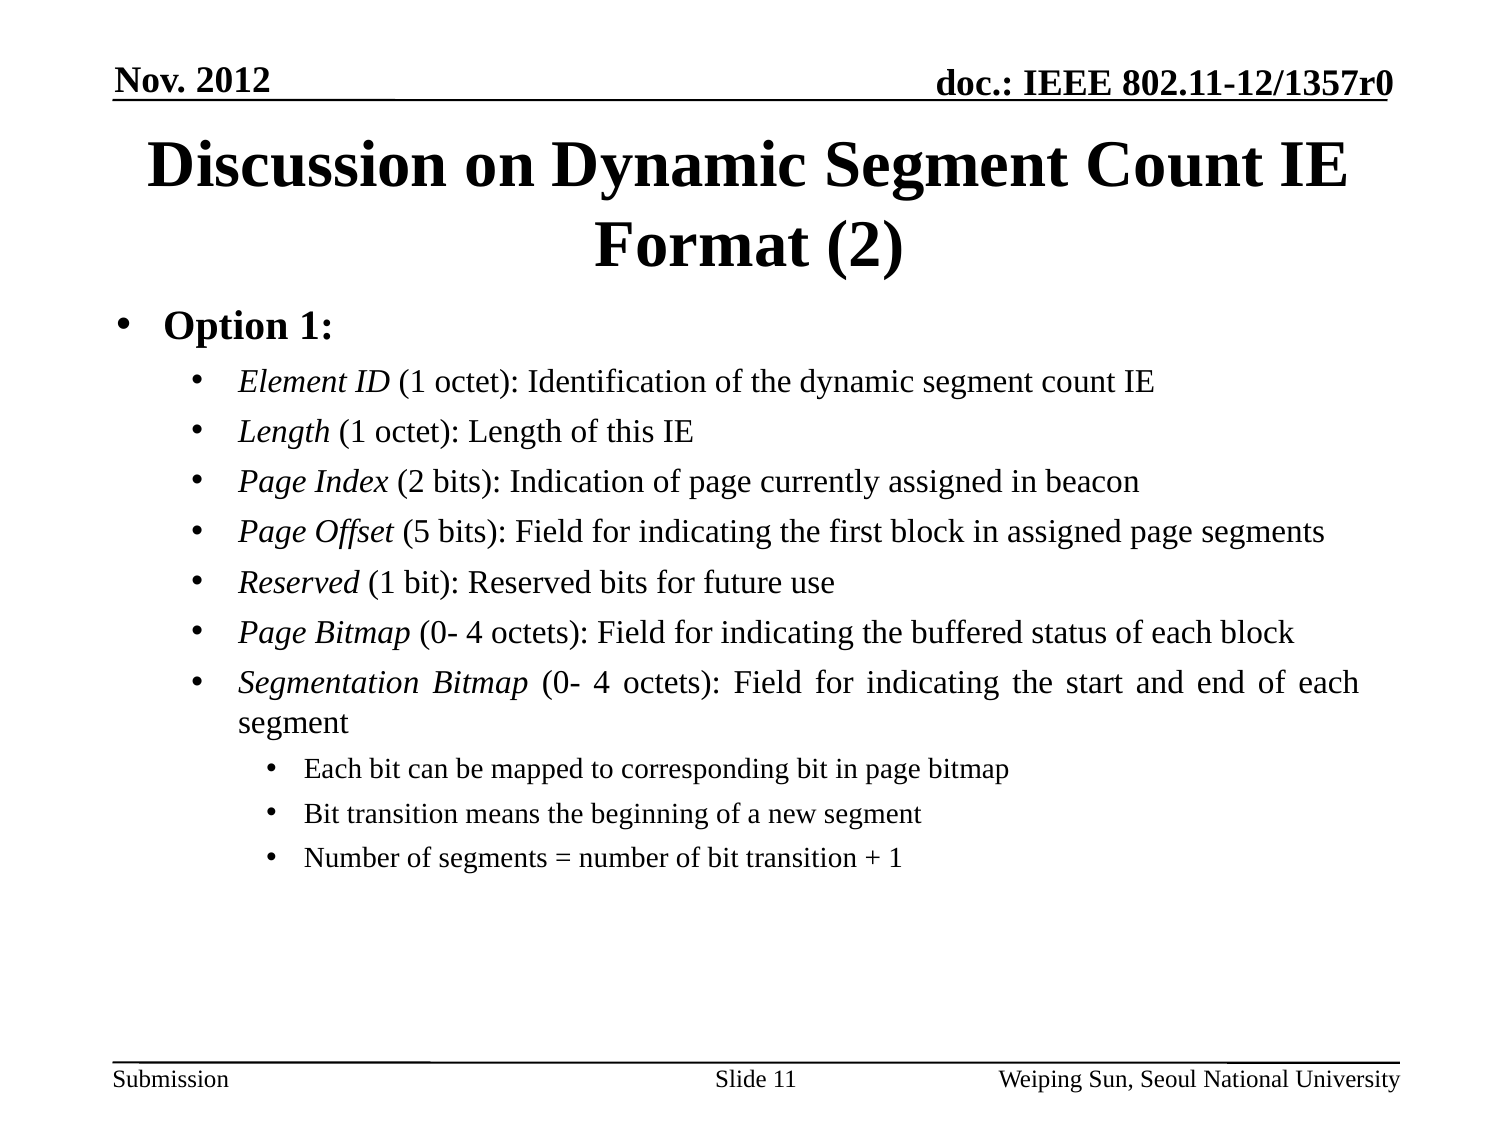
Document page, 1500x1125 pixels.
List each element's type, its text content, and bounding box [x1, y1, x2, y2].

title Discussion on Dynamic Segment Count IE Format (2) [112, 112, 1388, 288]
footer Weiping Sun, Seoul National University [878, 1061, 1402, 1093]
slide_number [114, 54, 374, 101]
slide_number Slide 11 [712, 1061, 800, 1123]
list Option 1: Element ID (1 octet): Identification of the dynamic segment count IE Length (1 octet): Length of this IE Page Index (2 bits): Indication of page currently assigned in beacon Page Offset (5 bits): Field for indicating the first block in assigned page segments Reserved (1 bit): Reserved bits for future use Page Bitmap (0- 4 octets): Field for indicating the buffered status of each block Segmentation Bitmap (0- 4 octets): Field for indicating the start and end of each segment Each bit can be mapped to corresponding bit in page bitmap Bit transition means the beginning of a new segment Number of segments = number of bit transition + 1 [100, 290, 1377, 944]
